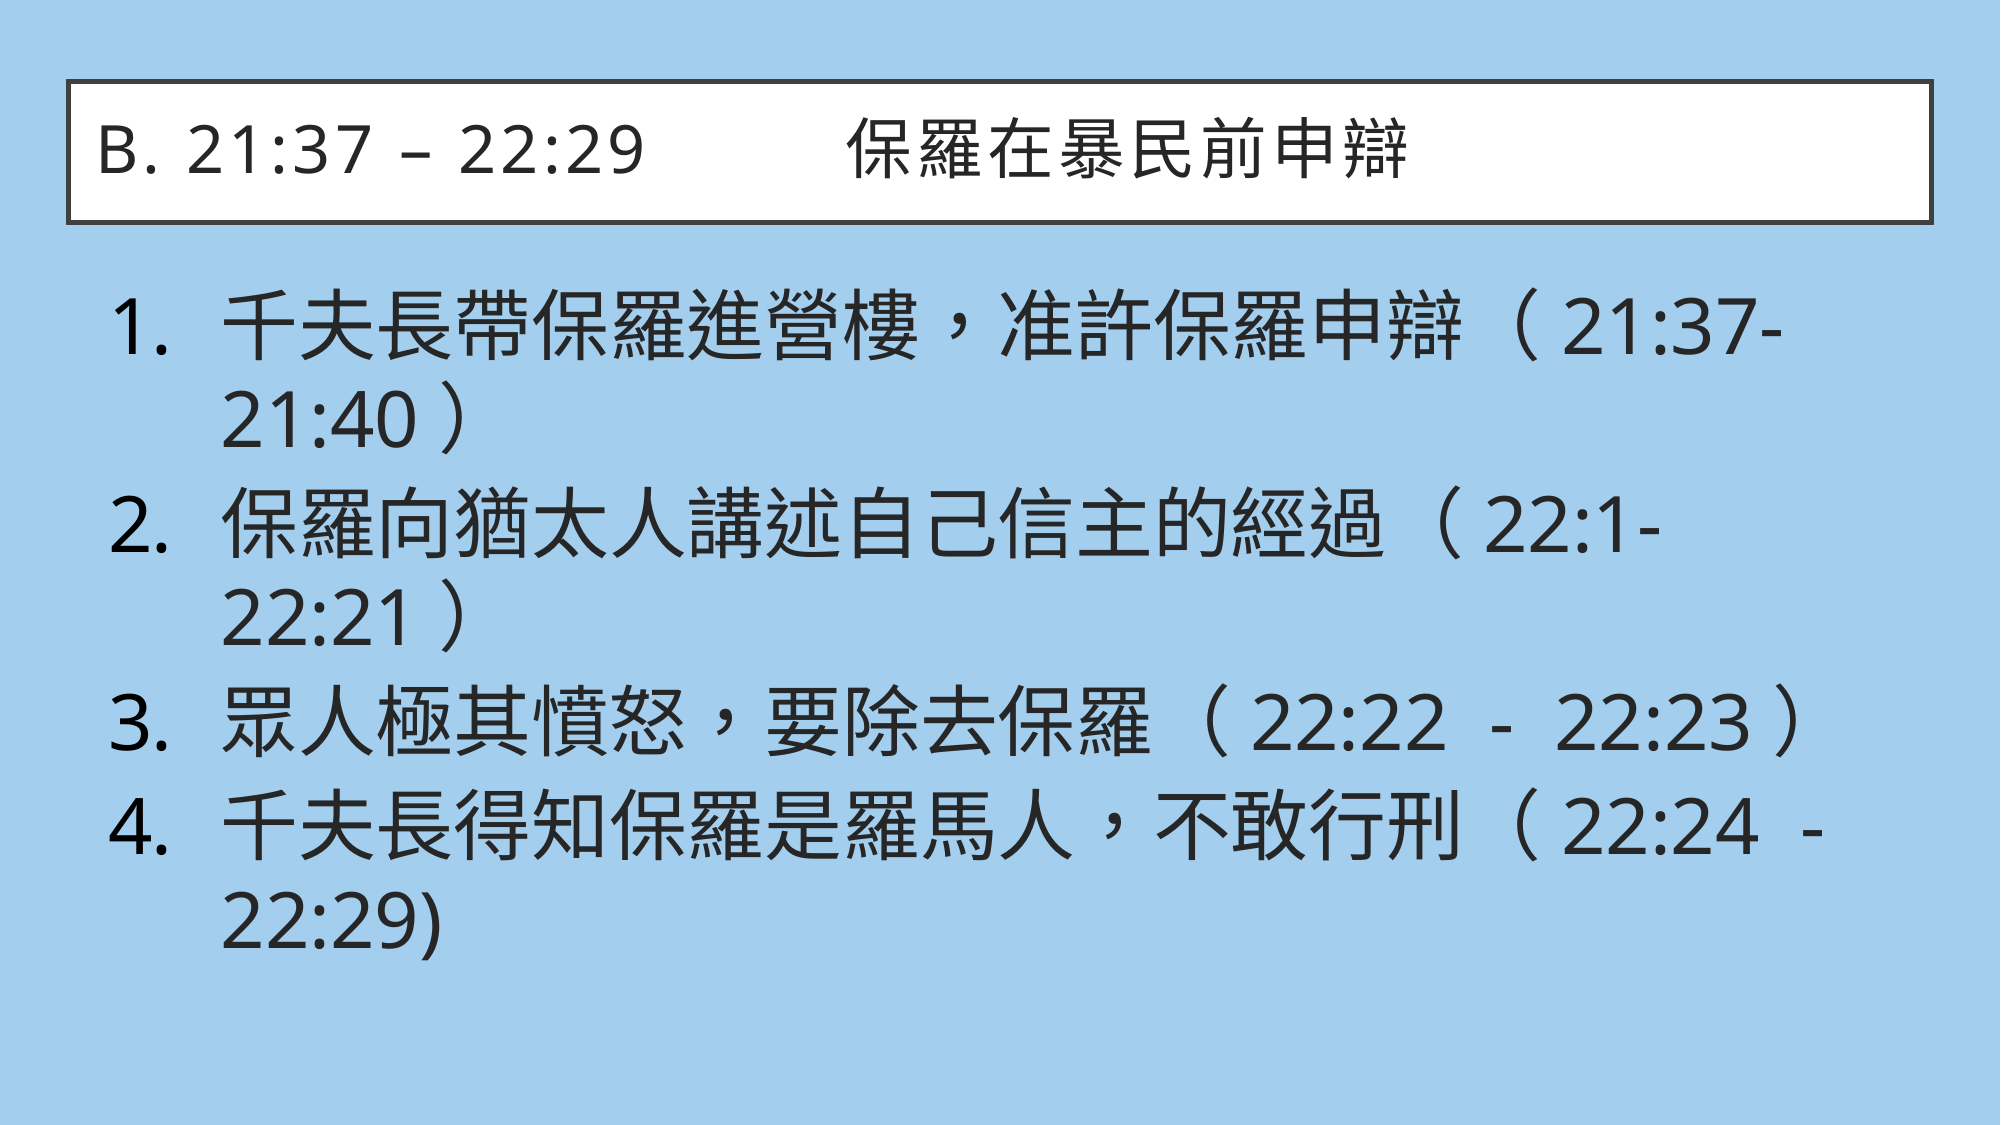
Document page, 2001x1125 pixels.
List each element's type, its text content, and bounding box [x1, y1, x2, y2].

title B. 21:37 – 22:29 保羅在暴民前申辯 [66, 79, 1934, 225]
list 千夫長帶保羅進營樓，准許保羅申辯（21:37-21:40） 保羅向猶太人講述自己信主的經過（22:1-22:21） 眾人極其憤怒，要除去保羅（22:22 - 22:23） 千夫長得知保羅是羅馬人，不敢行刑（22:24 - 22:29) [68, 261, 1932, 1044]
